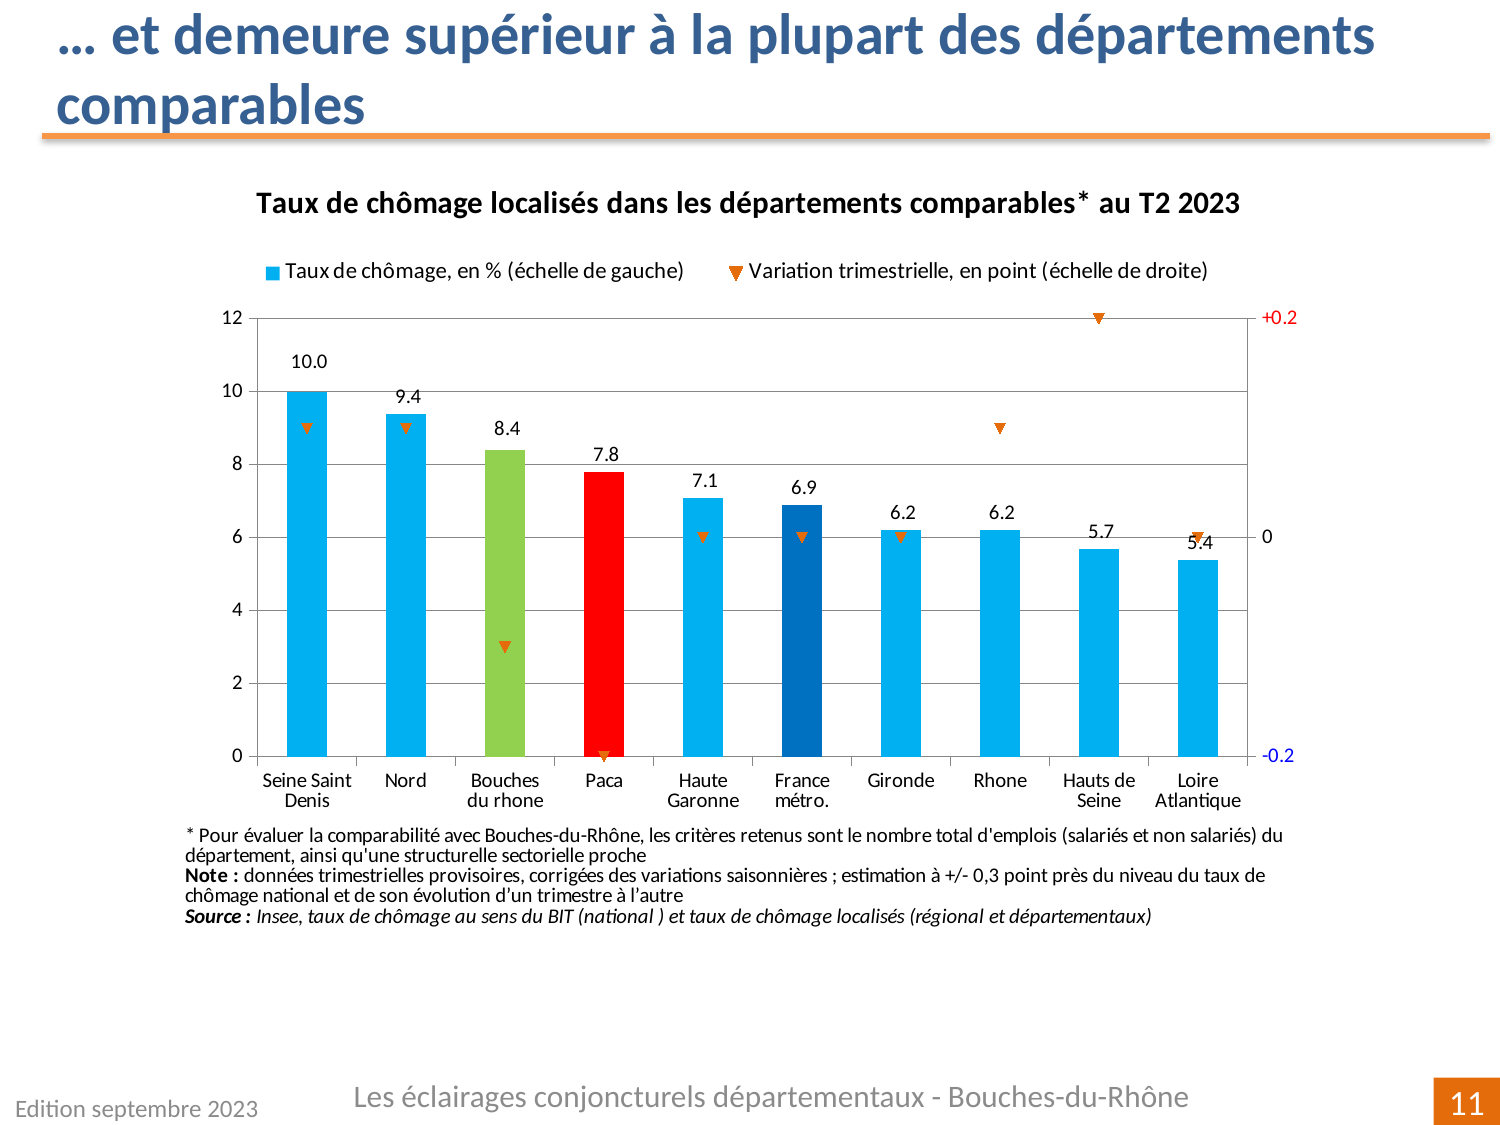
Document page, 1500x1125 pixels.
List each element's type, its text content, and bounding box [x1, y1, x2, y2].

slide_number 11 [1433, 1077, 1500, 1125]
text_box … et demeure supérieur à la plupart des départements comparables [41, 0, 1490, 133]
footer Les éclairages conjoncturels départementaux - Bouches-du-Rhône [320, 1065, 1224, 1125]
slide_number Edition septembre 2023 [0, 1077, 350, 1125]
chart [181, 173, 1319, 951]
